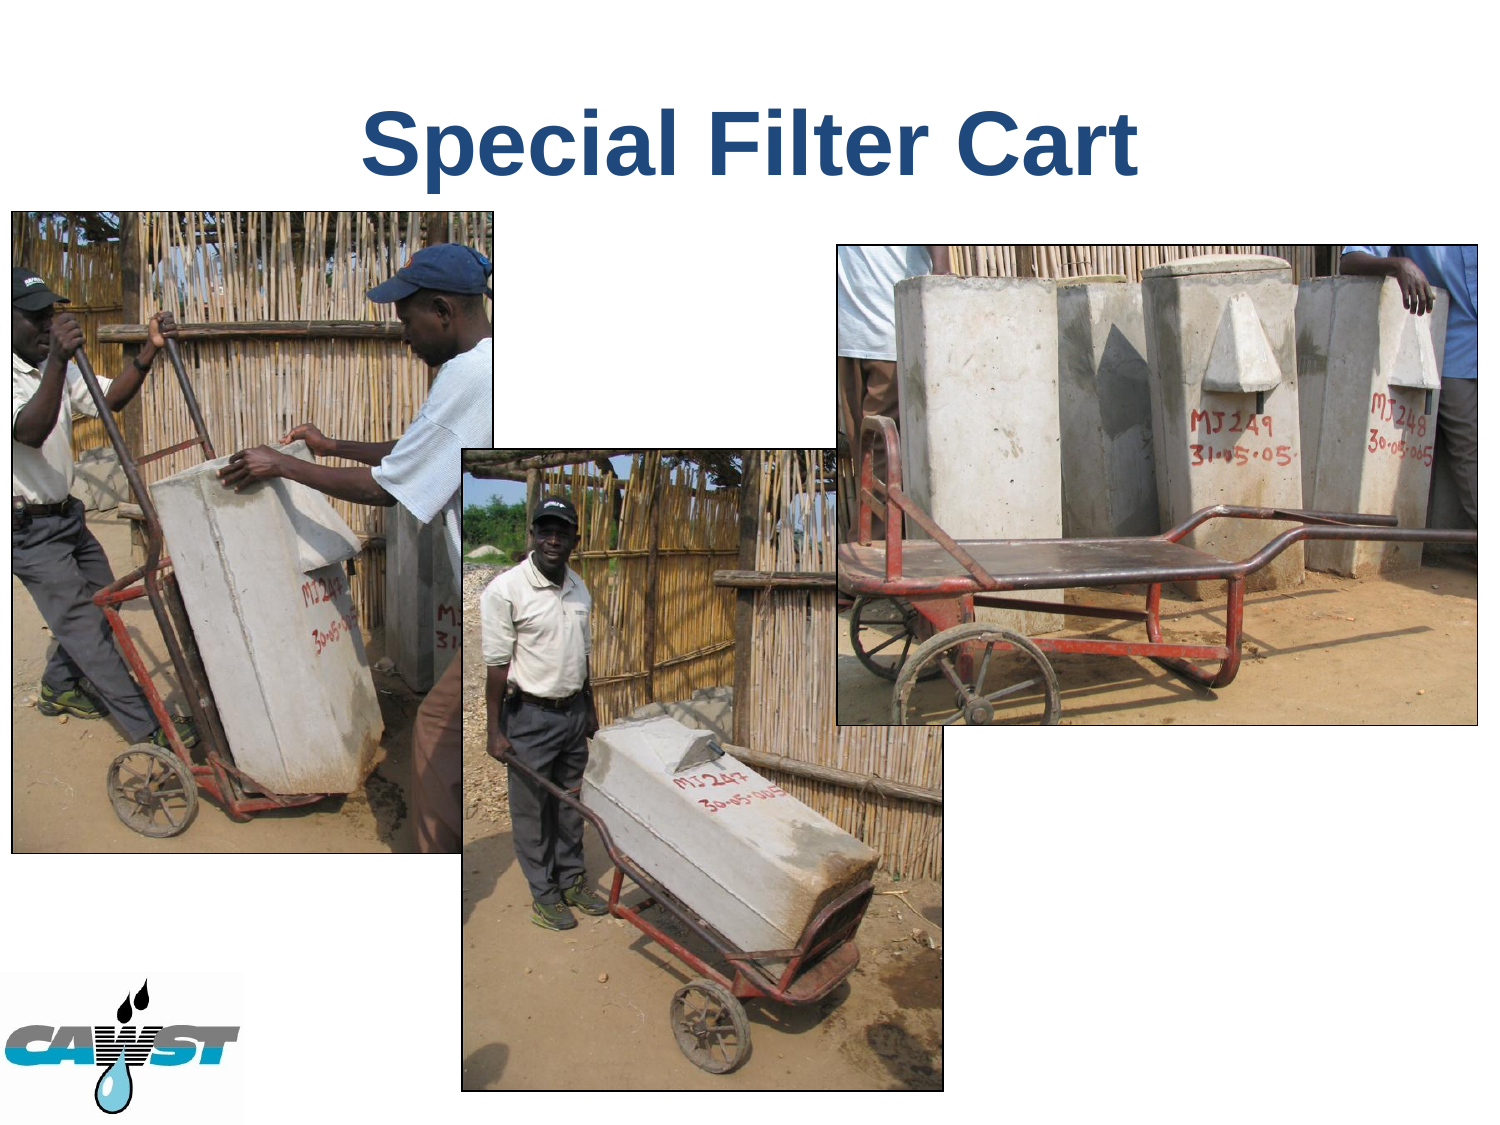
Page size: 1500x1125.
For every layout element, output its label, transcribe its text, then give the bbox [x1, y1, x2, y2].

picture [0, 972, 245, 1125]
title Special Filter Cart [75, 45, 1425, 233]
picture [12, 212, 1477, 1091]
